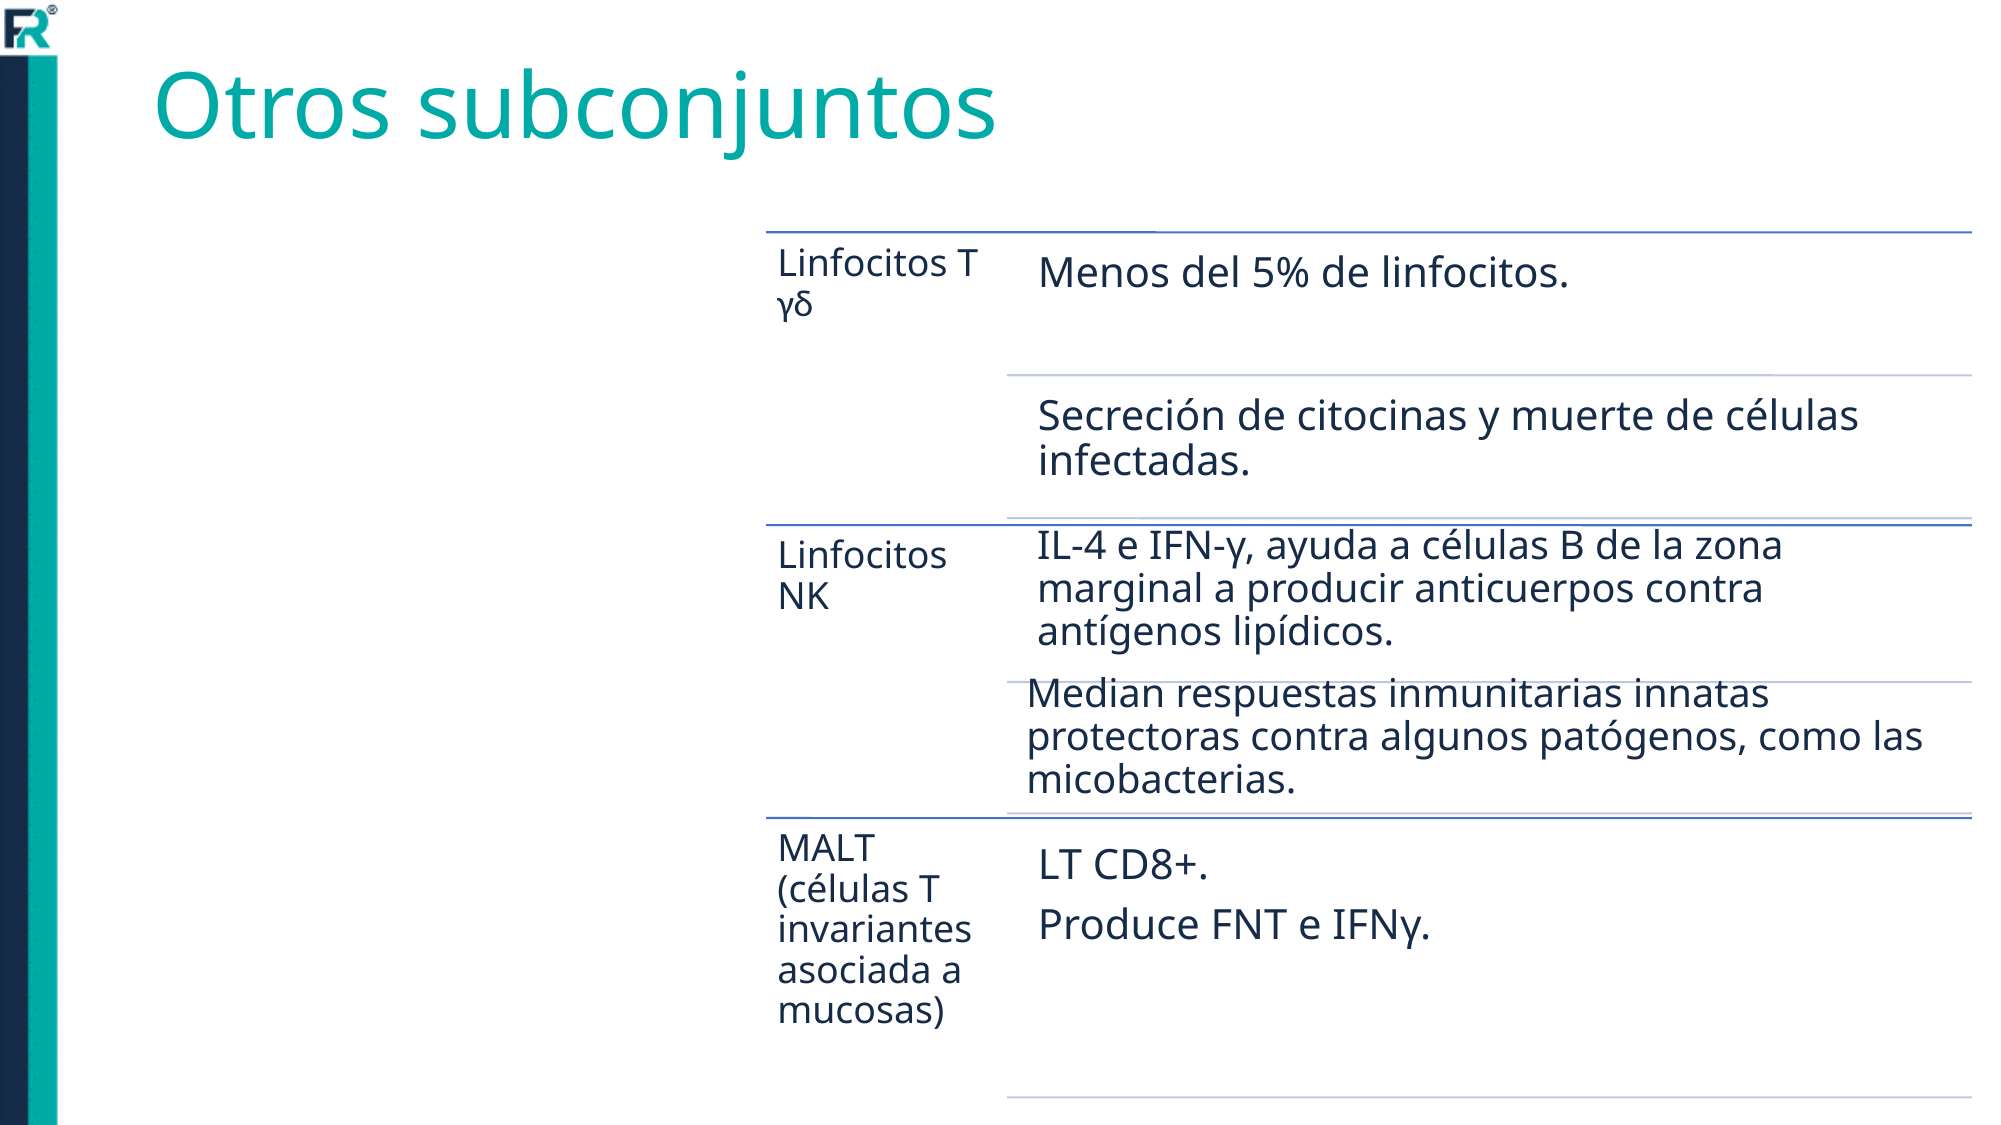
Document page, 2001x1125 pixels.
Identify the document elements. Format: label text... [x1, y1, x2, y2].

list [765, 231, 1972, 1112]
picture [0, 0, 2001, 1125]
title Otros subconjuntos [137, 0, 1863, 218]
